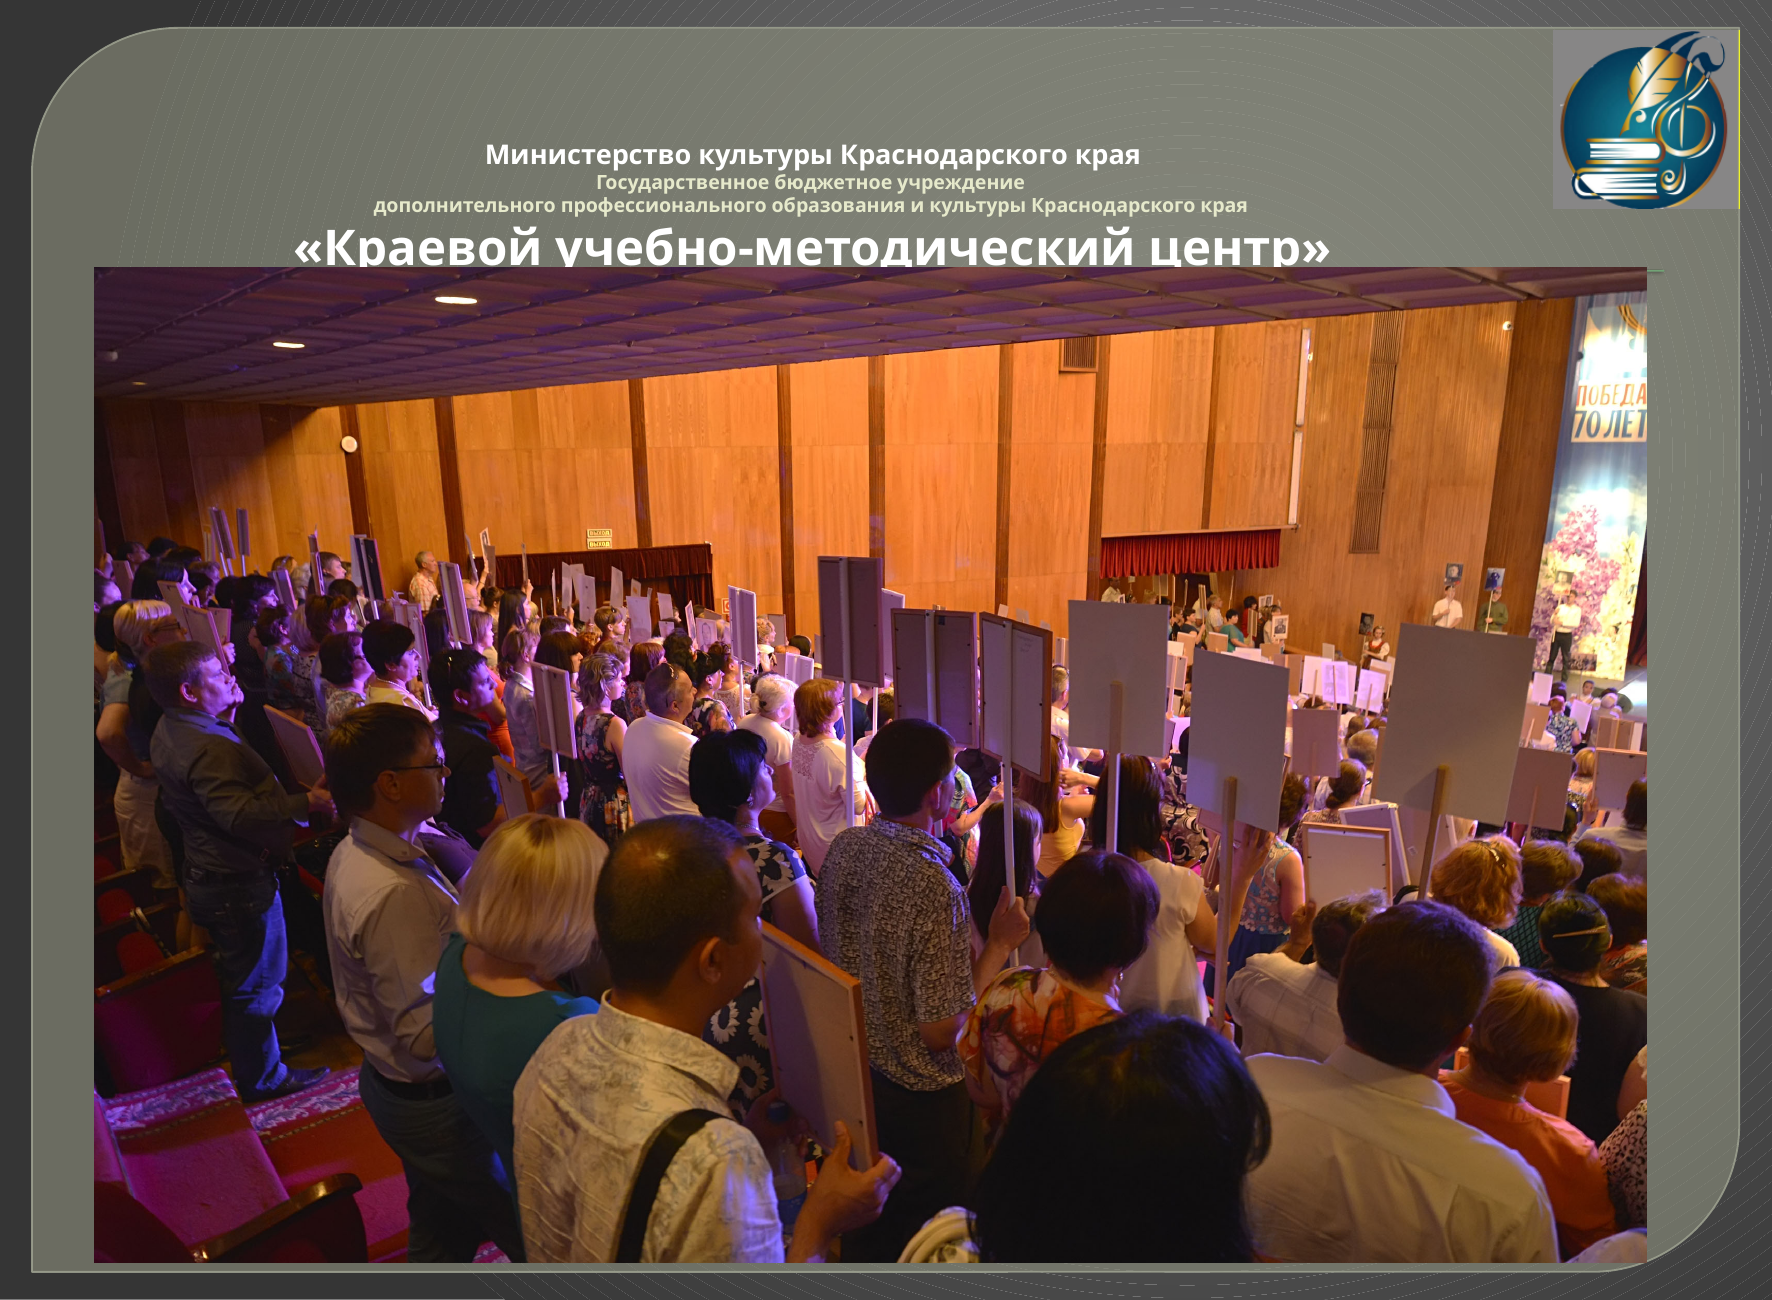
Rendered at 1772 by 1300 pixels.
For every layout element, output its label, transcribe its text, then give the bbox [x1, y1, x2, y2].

title Министерство культуры Краснодарского края Государственное бюджетное учреждение дополнительного профессионального образования и культуры Краснодарского края «Краевой учебно-методический центр» [12, 126, 1607, 344]
picture [94, 267, 1647, 1264]
picture [1553, 29, 1740, 209]
